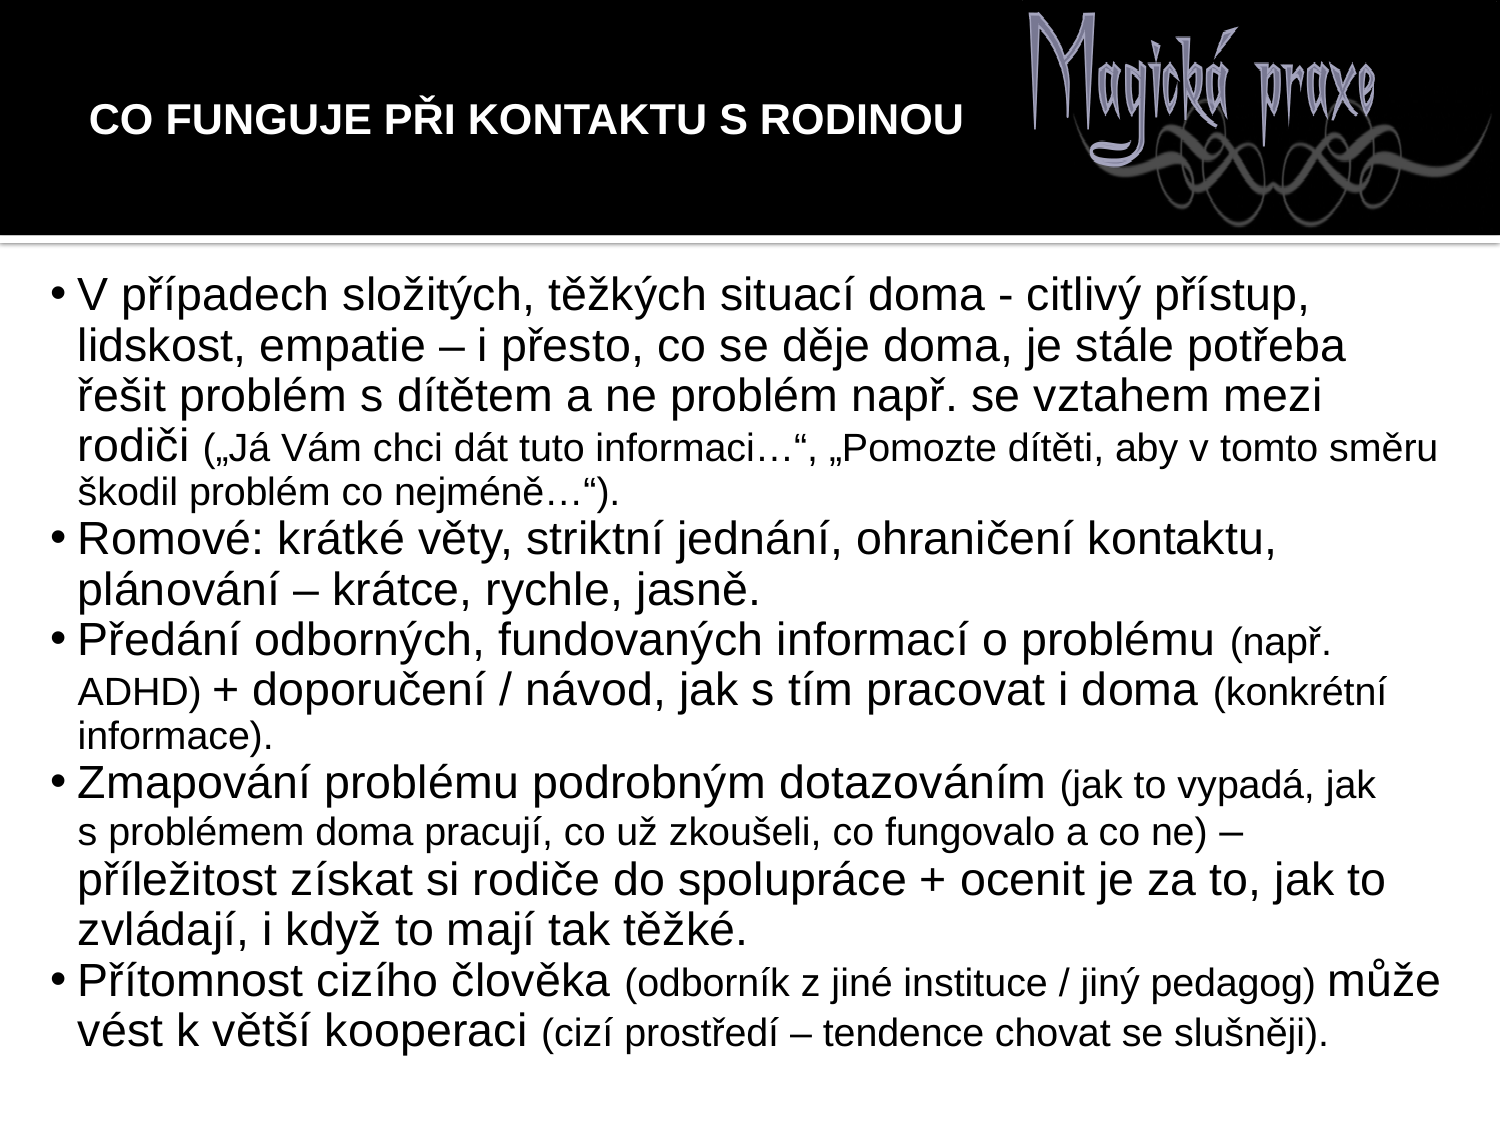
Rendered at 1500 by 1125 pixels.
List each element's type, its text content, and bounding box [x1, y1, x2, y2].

picture [1021, 0, 1497, 233]
list V případech složitých, těžkých situací doma - citlivý přístup, lidskost, empatie – i přesto, co se děje doma, je stále potřeba řešit problém s dítětem a ne problém např. se vztahem mezi rodiči („Já Vám chci dát tuto informaci…“, „Pomozte dítěti, aby v tomto směru škodil problém co nejméně…“). Romové: krátké věty, striktní jednání, ohraničení kontaktu, plánování – krátce, rychle, jasně. Předání odborných, fundovaných informací o problému (např. ADHD) + doporučení / návod, jak s tím pracovat i doma (konkrétní informace). Zmapování problému podrobným dotazováním (jak to vypadá, jak s problémem doma pracují, co už zkoušeli, co fungovalo a co ne) – příležitost získat si rodiče do spolupráce + ocenit je za to, jak to zvládají, i když to mají tak těžké. Přítomnost cizího člověka (odborník z jiné instituce / jiný pedagog) může vést k větší kooperaci (cizí prostředí – tendence chovat se slušněji). [40, 255, 1460, 1107]
list CO FUNGUJE PŘI KONTAKTU S RODINOU [64, 54, 987, 173]
